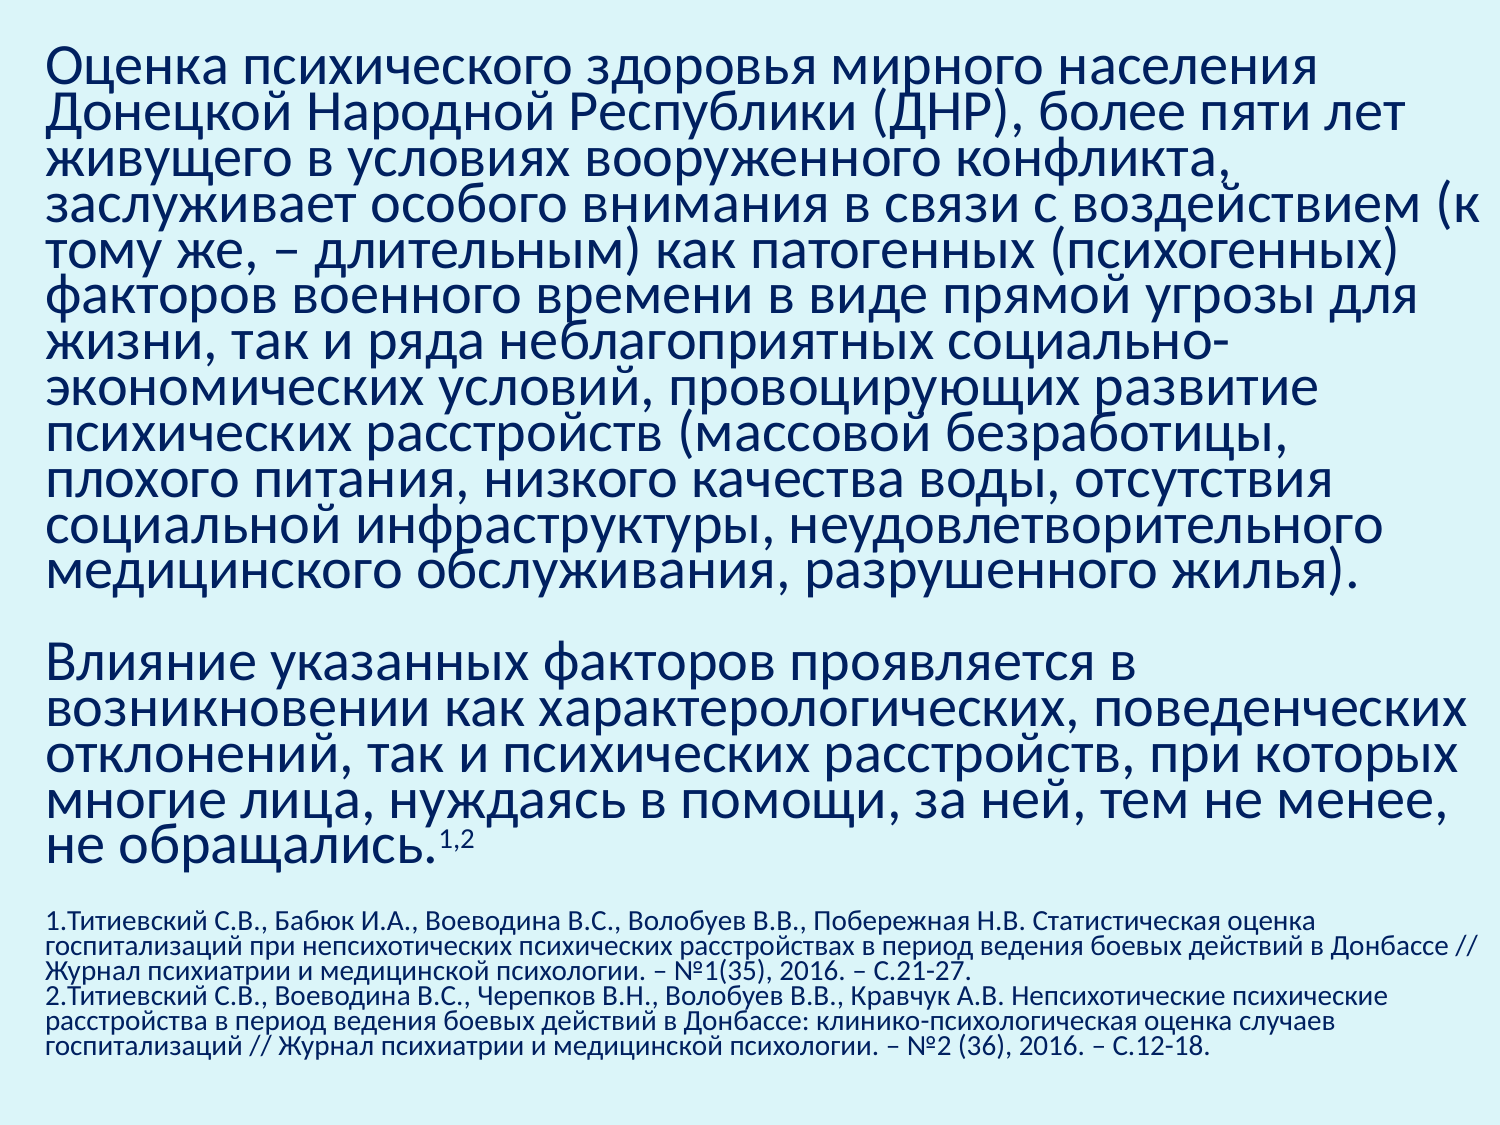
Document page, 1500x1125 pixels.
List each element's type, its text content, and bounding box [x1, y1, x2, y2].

text_box Оценка психического здоровья мирного населения Донецкой Народной Республики (ДНР), более пяти лет живущего в условиях вооруженного конфликта, заслуживает особого внимания в связи с воздействием (к тому же, – длительным) как патогенных (психогенных) факторов военного времени в виде прямой угрозы для жизни, так и ряда неблагоприятных социально-экономических условий, провоцирующих развитие психических расстройств (массовой безработицы, плохого питания, низкого качества воды, отсутствия социальной инфраструктуры, неудовлетворительного медицинского обслуживания, разрушенного жилья). Влияние указанных факторов проявляется в возникновении как характерологических, поведенческих отклонений, так и психических расстройств, при которых многие лица, нуждаясь в помощи, за ней, тем не менее, не обращались.1,2 1.Титиевский С.В., Бабюк И.А., Воеводина В.С., Волобуев В.В., Побережная Н.В. Статистическая оценка госпитализаций при непсихотических психических расстройствах в период ведения боевых действий в Донбассе // Журнал психиатрии и медицинской психологии. – №1(35), 2016. – С.21-27. 2.Титиевский С.В., Воеводина В.С., Черепков В.Н., Волобуев В.В., Кравчук А.В. Непсихотические психические расстройства в период ведения боевых действий в Донбассе: клинико-психологическая оценка случаев госпитализаций // Журнал психиатрии и медицинской психологии. – №2 (36), 2016. – С.12-18. [30, 0, 1500, 1104]
